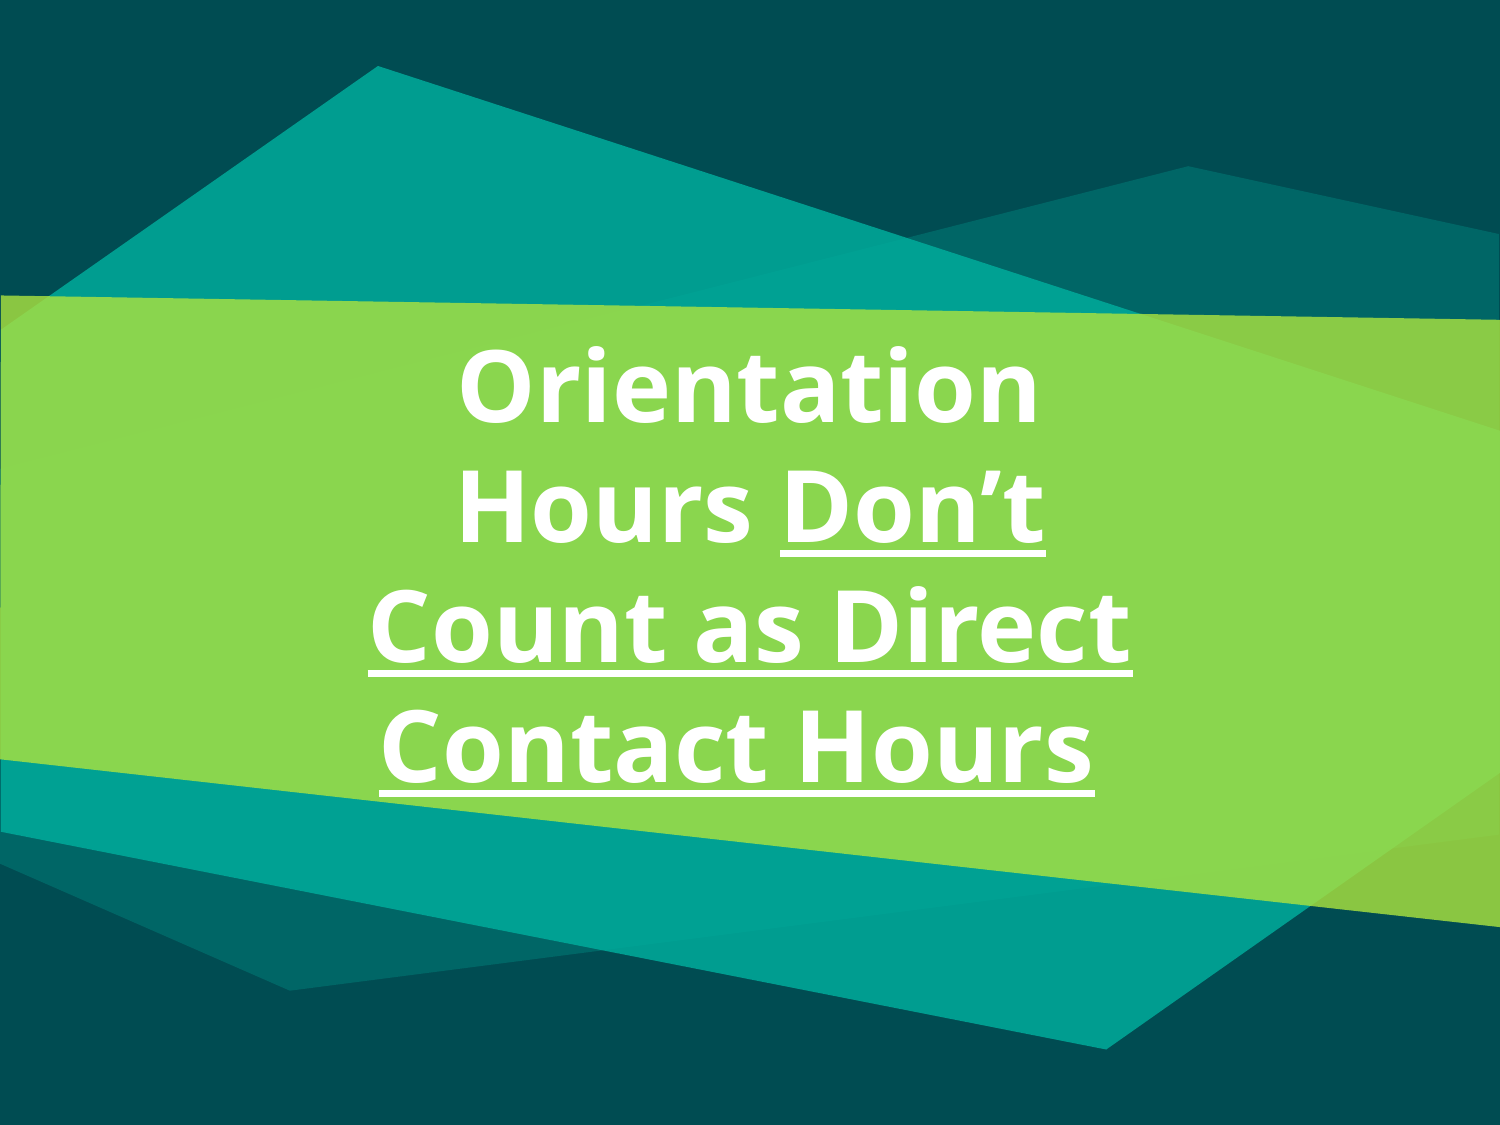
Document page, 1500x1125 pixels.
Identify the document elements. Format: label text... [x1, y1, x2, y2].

title Orientation Hours Don’t Count as Direct Contact Hours [281, 435, 1218, 690]
